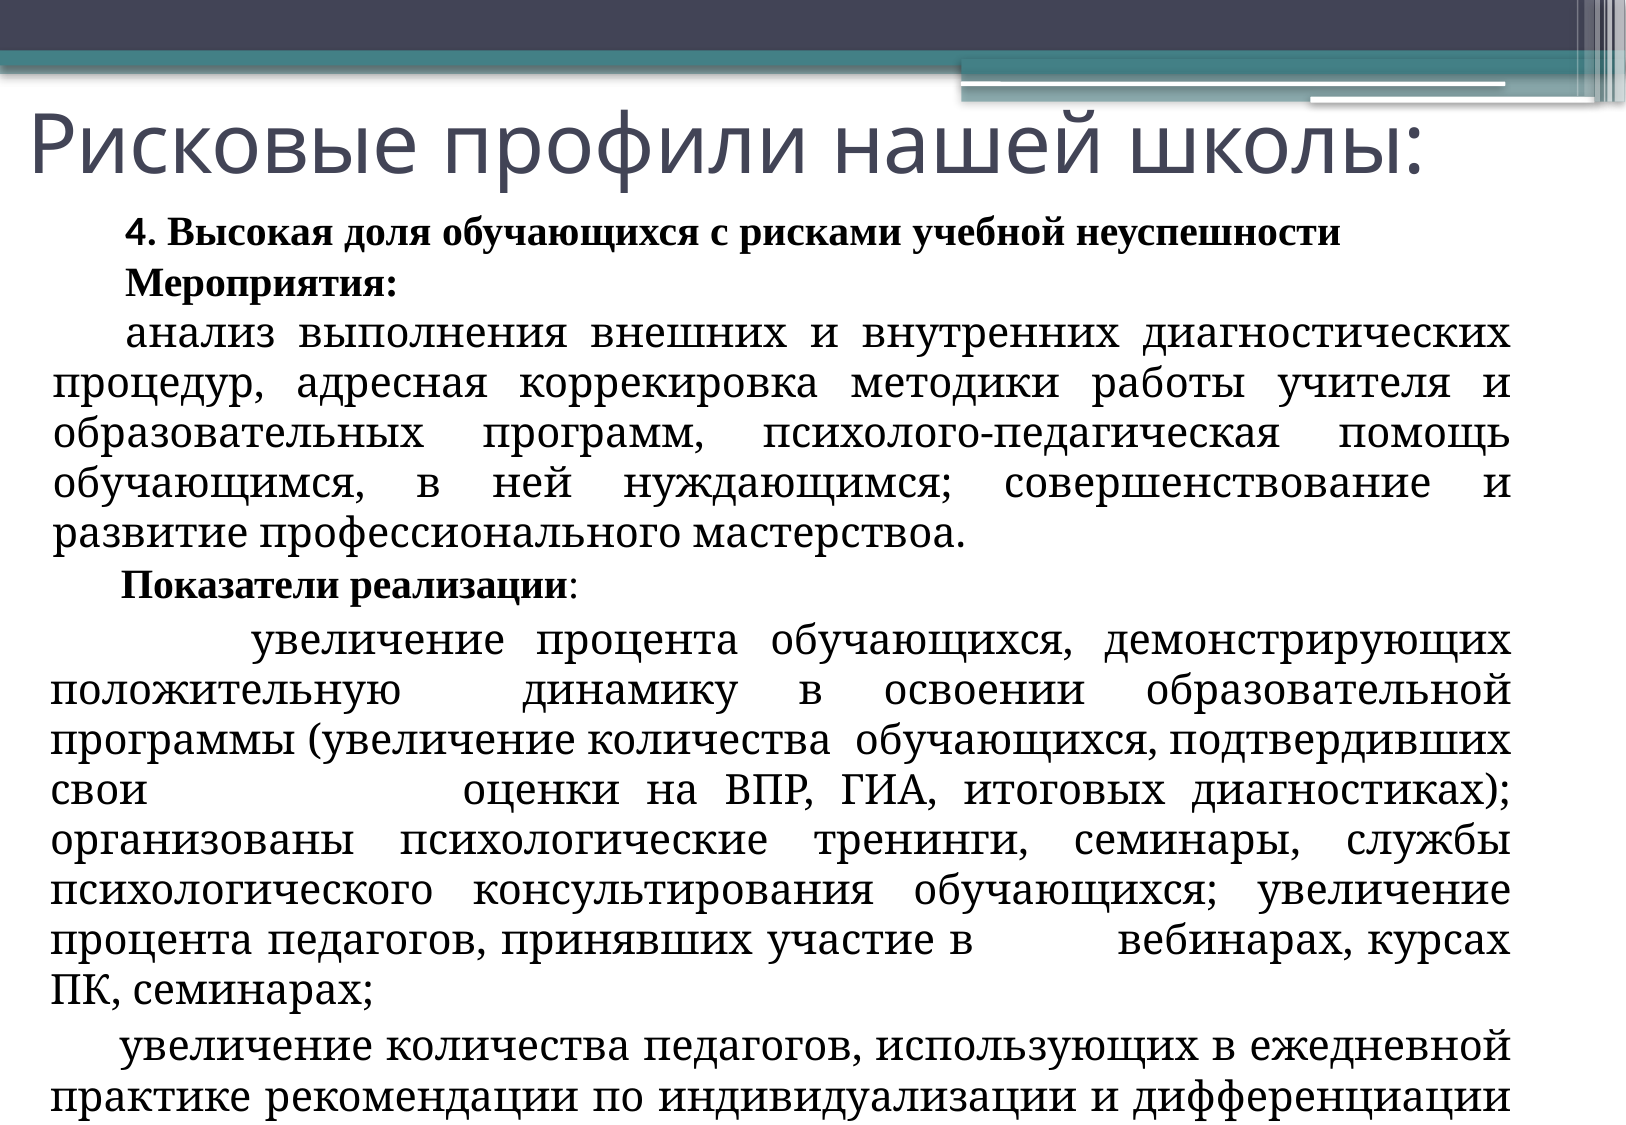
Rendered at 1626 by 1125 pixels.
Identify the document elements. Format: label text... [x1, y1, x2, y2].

title Рисковые профили нашей школы: [24, 44, 1575, 234]
list 4. Высокая доля обучающихся с рисками учебной неуспешности Мероприятия: анализ выполнения внешних и внутренних диагностических процедур, адресная коррекировка методики работы учителя и образовательных программ, психолого-педагическая помощь обучающимся, в ней нуждающимся; совершенствование и развитие профессионального мастерствоа. Показатели реализации: увеличение процента обучающихся, демонстрирующих положительную динамику в освоении образовательной программы (увеличение количества обучающихся, подтвердивших свои оценки на ВПР, ГИА, итоговых диагностиках); организованы психологические тренинги, семинары, службы психологического консультирования обучающихся; увеличение процента педагогов, принявших участие в вебинарах, курсах ПК, семинарах; увеличение количества педагогов, использующих в ежедневной практике рекомендации по индивидуализации и дифференциации обучения. [50, 234, 1513, 1125]
